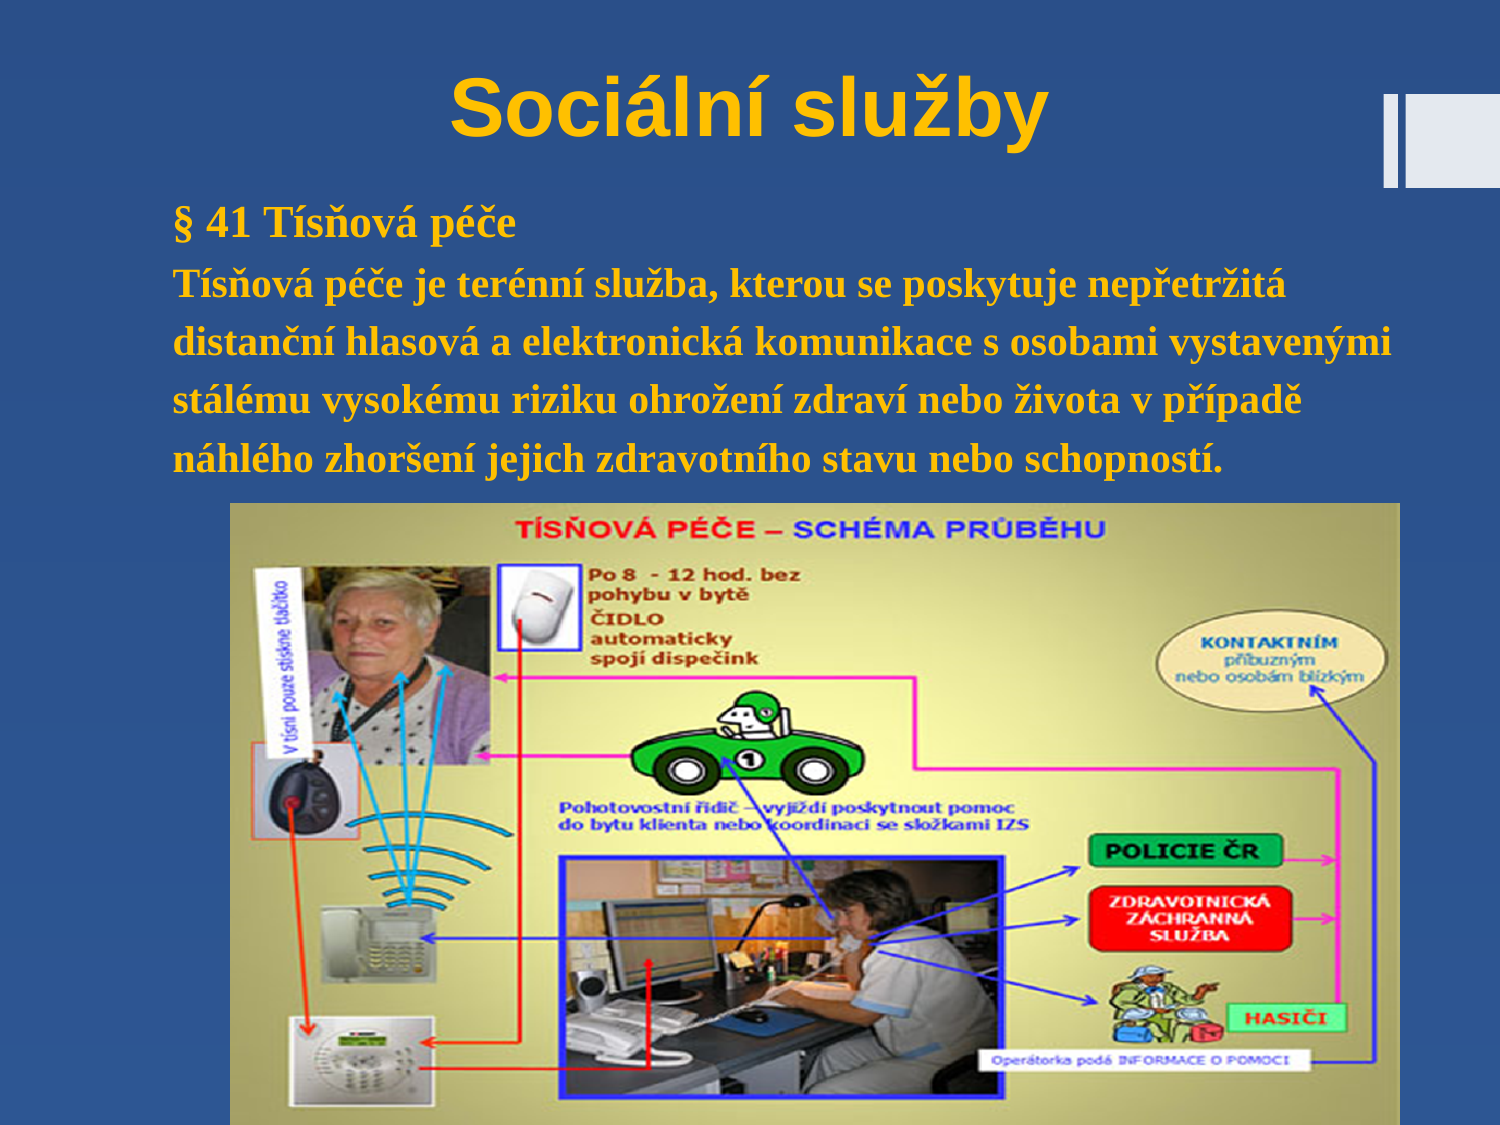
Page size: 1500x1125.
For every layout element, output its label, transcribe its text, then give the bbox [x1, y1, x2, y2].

picture [229, 502, 1401, 1125]
list § 41 Tísňová péče Tísňová péče je terénní služba, kterou se poskytuje nepřetržitá distanční hlasová a elektronická komunikace s osobami vystavenými stálému vysokému riziku ohrožení zdraví nebo života v případě náhlého zhoršení jejich zdravotního stavu nebo schopností. [150, 184, 1459, 1035]
title Sociální služby [150, 19, 1350, 161]
